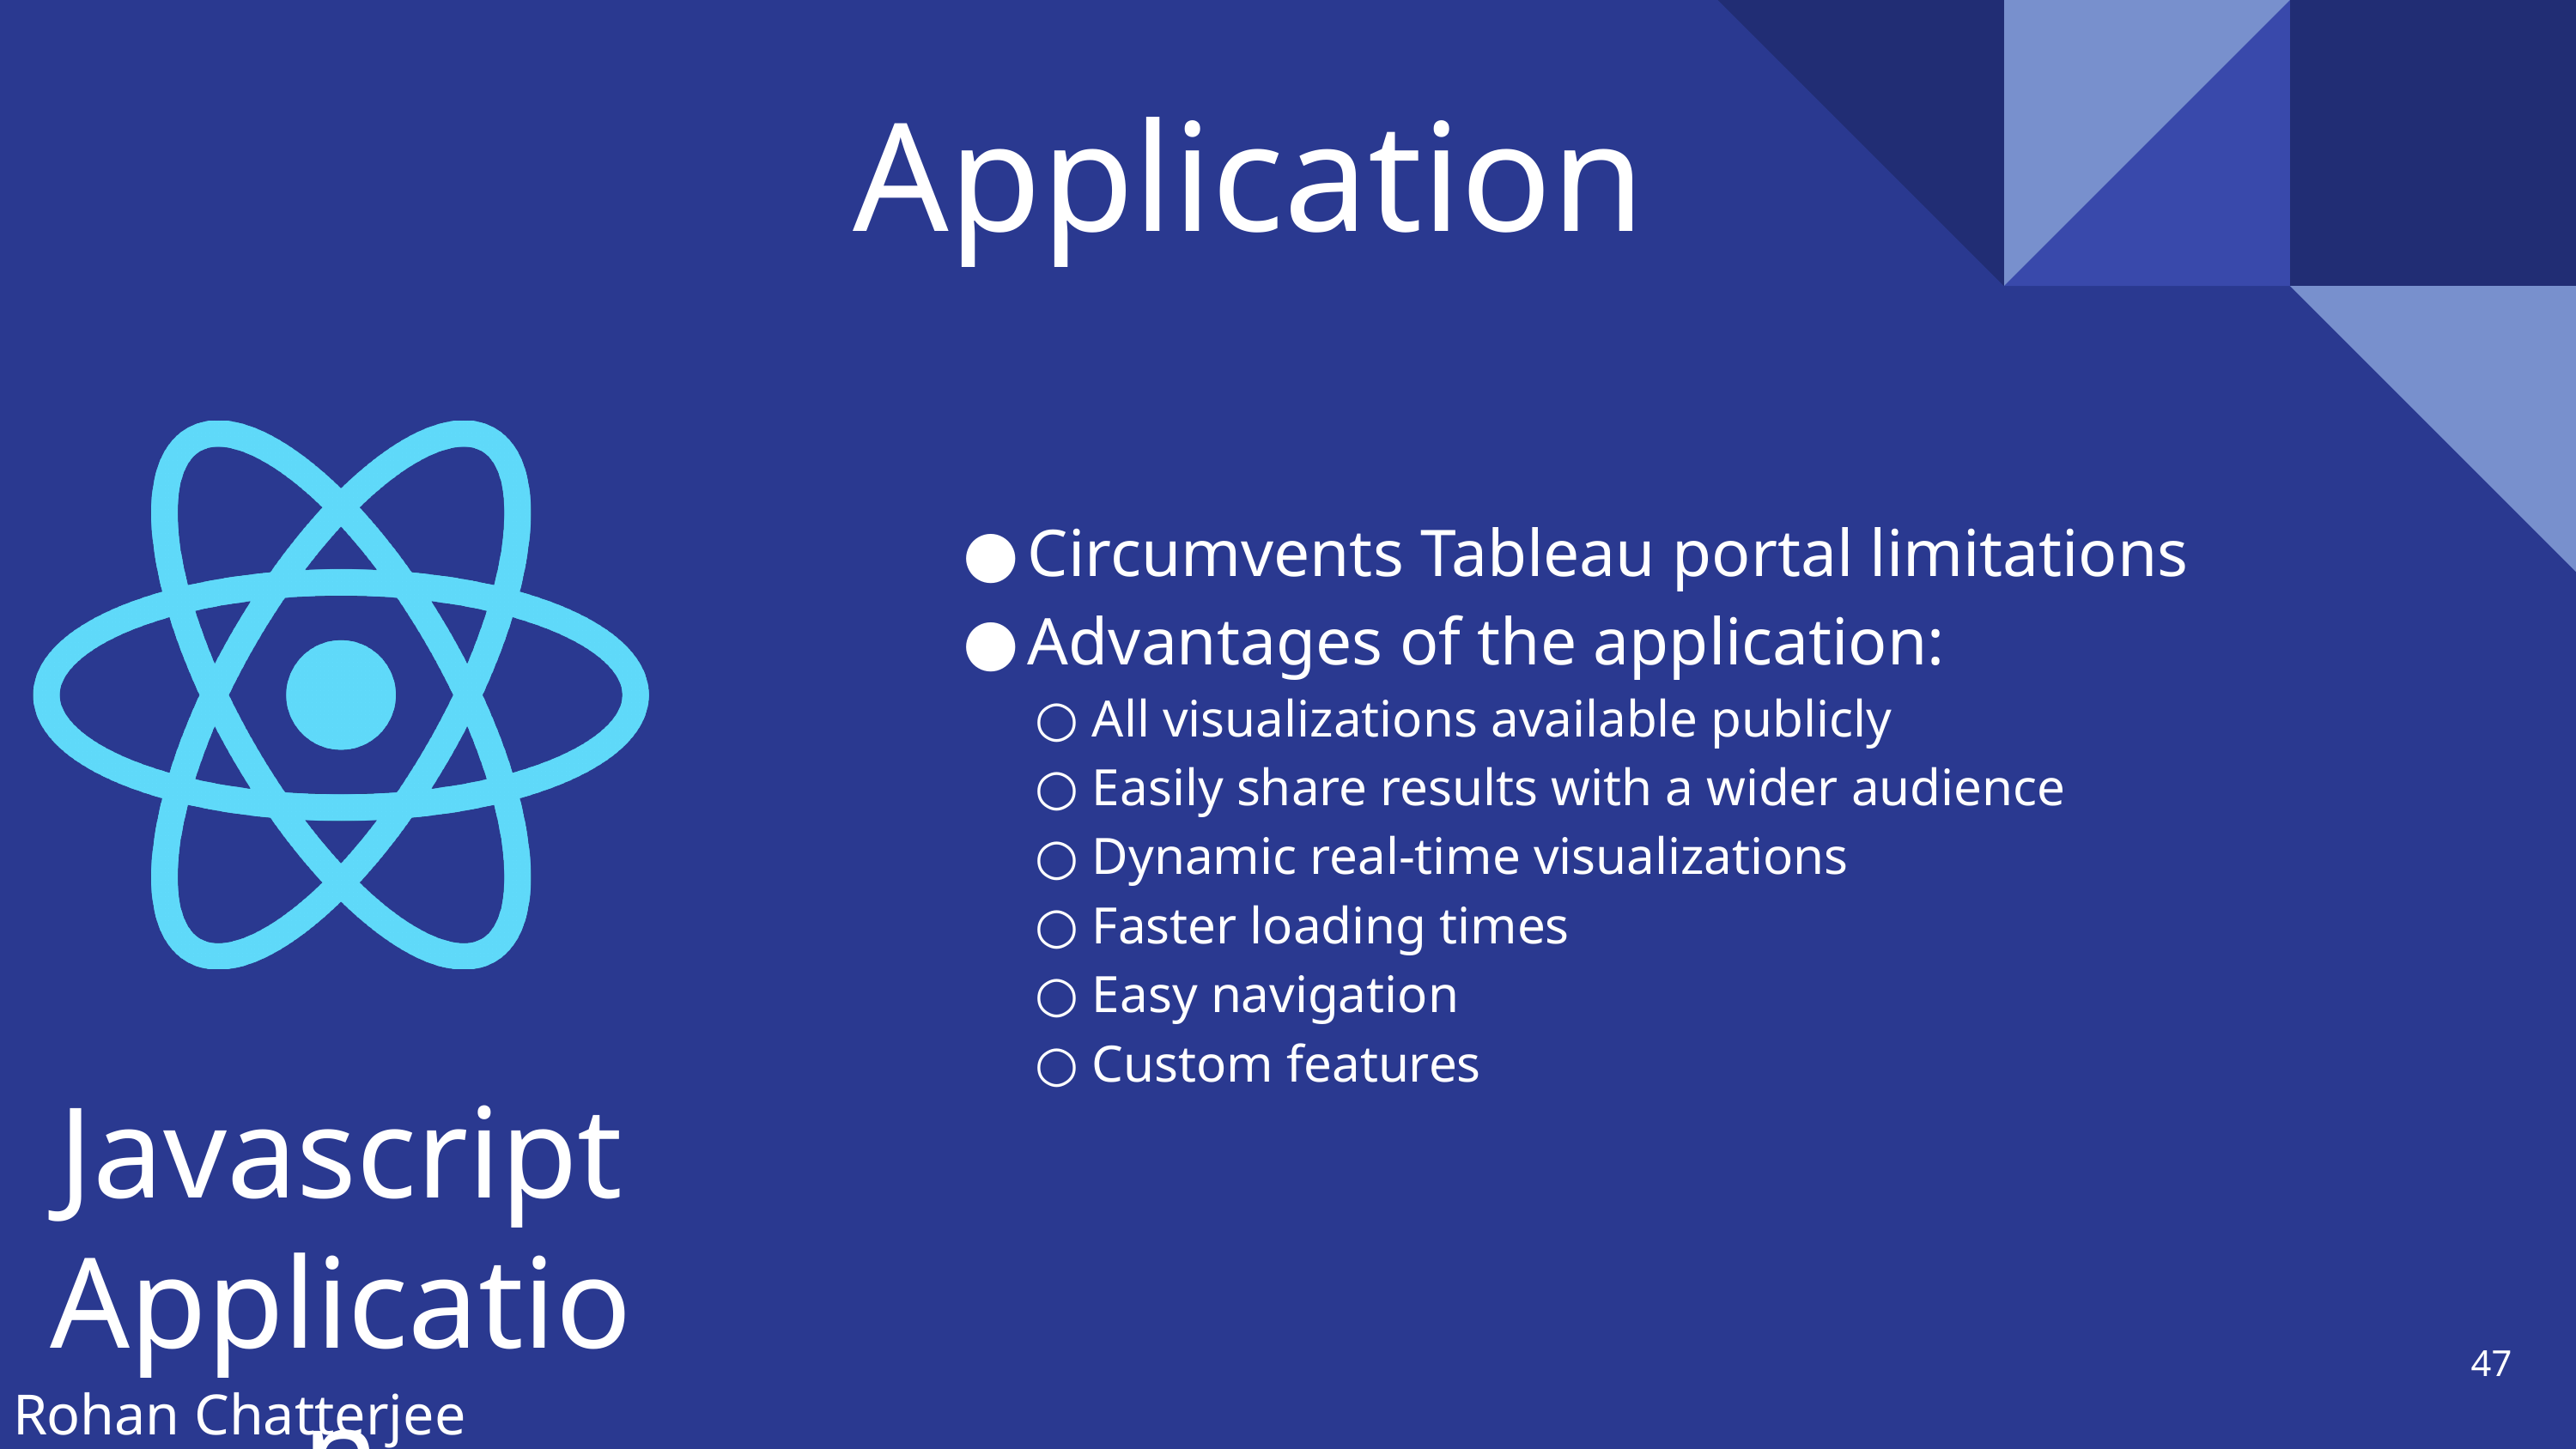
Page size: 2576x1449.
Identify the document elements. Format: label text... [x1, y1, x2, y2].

text_box Javascript Application [0, 1059, 683, 1449]
slide_number ‹#› [2383, 1309, 2538, 1422]
text_box Rohan Chatterjee [0, 1366, 637, 1449]
picture [26, 421, 656, 969]
title Application [91, 52, 2409, 289]
list Circumvents Tableau portal limitations Advantages of the application: All visualizations available publicly Easily share results with a wider audience Dynamic real-time visualizations Faster loading times Easy navigation Custom features [937, 474, 2482, 1267]
